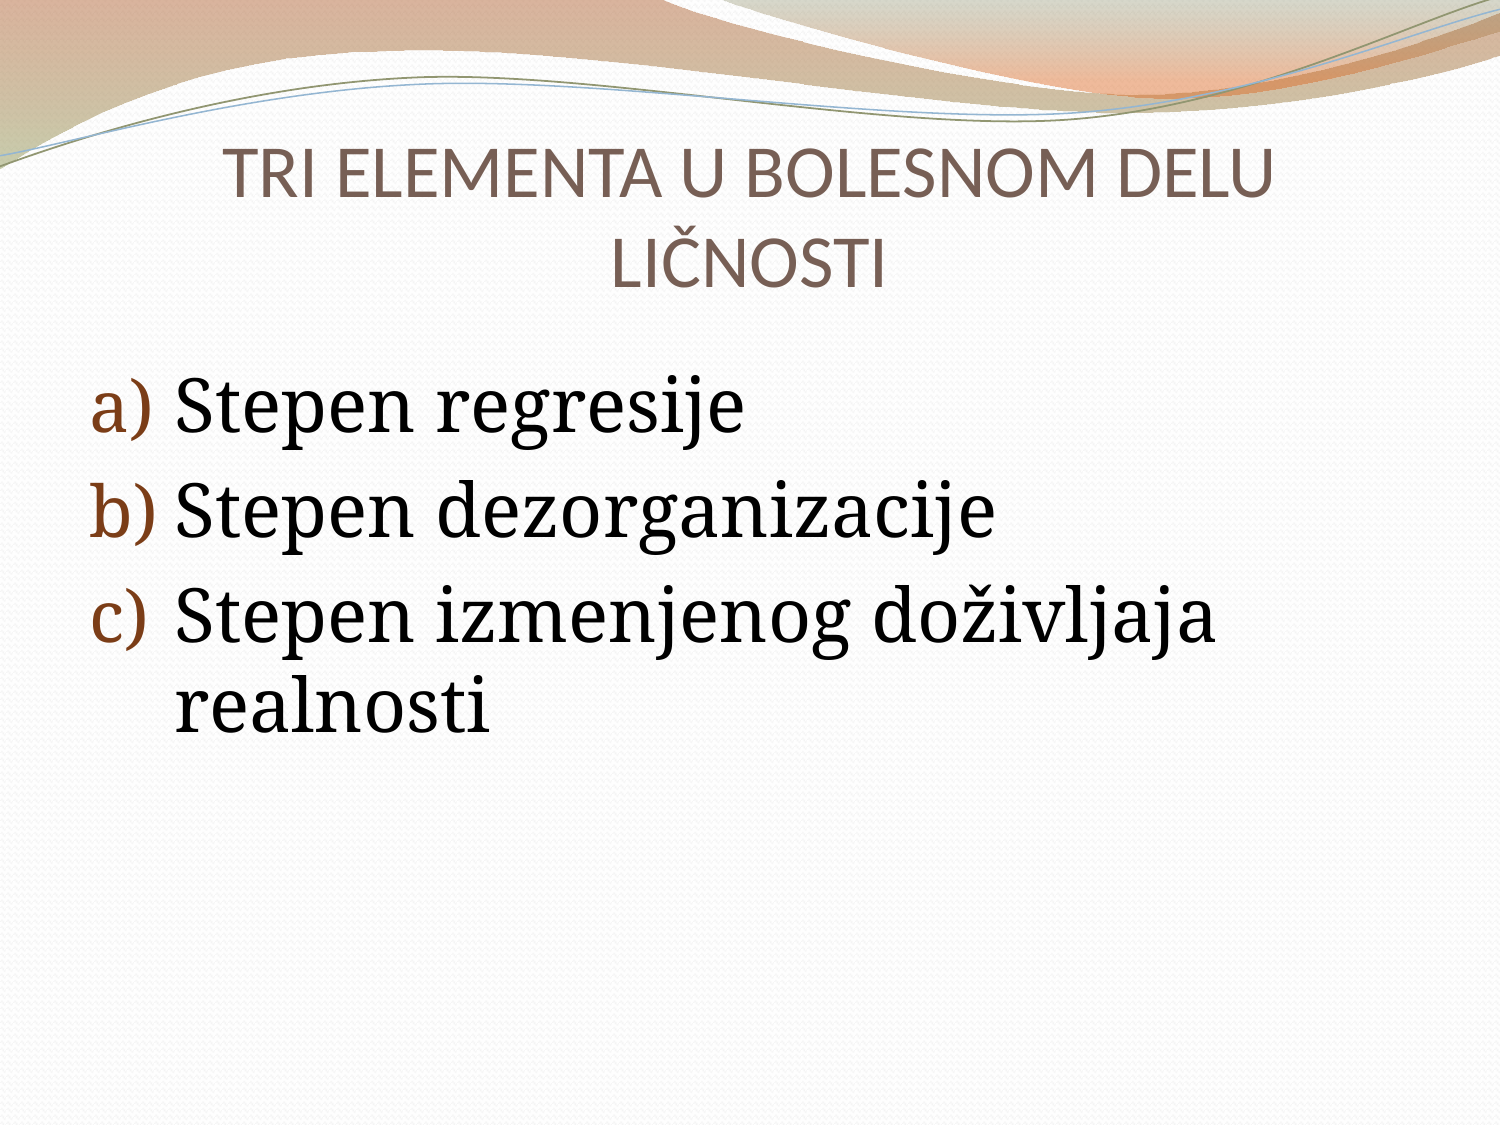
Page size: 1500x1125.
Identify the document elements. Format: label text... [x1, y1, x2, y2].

title TRI ELEMENTA U BOLESNOM DELU LIČNOSTI [75, 115, 1425, 303]
list Stepen regresije Stepen dezorganizacije Stepen izmenjenog doživljaja realnosti [75, 350, 1425, 1038]
